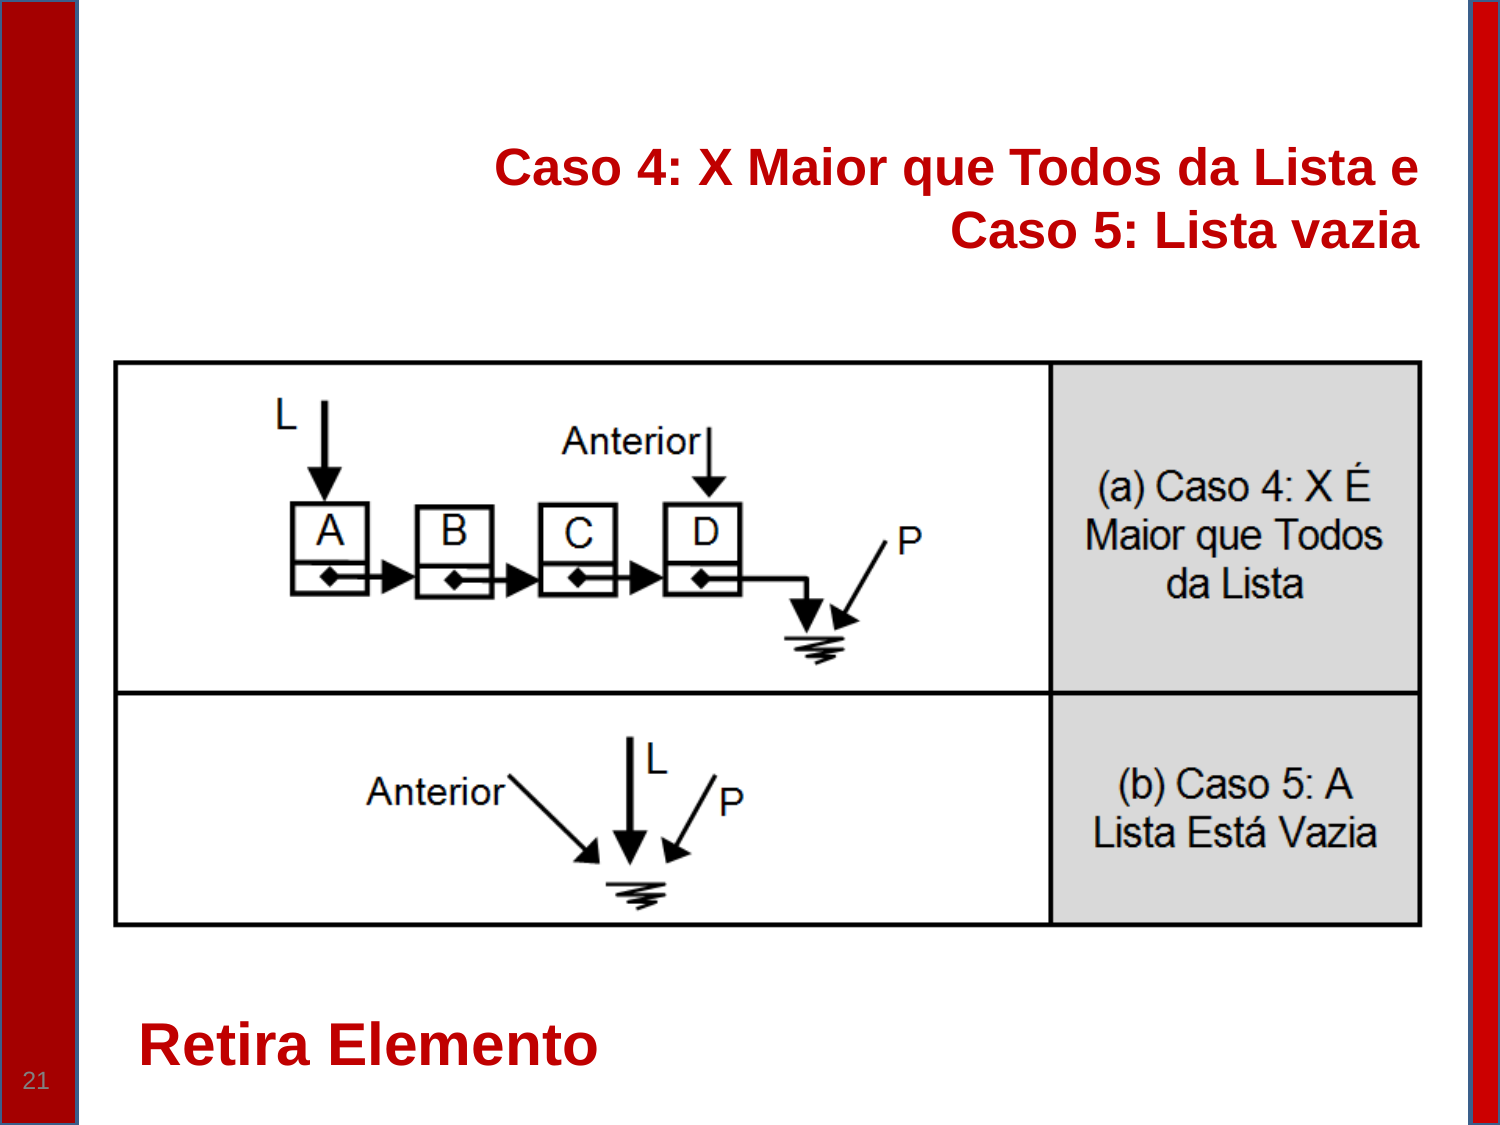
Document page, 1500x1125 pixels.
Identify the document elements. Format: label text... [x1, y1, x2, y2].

text_box Retira Elemento [123, 975, 703, 1106]
picture [112, 359, 1424, 929]
title Caso 4: X Maior que Todos da Lista e Caso 5: Lista vazia [100, 125, 1436, 268]
